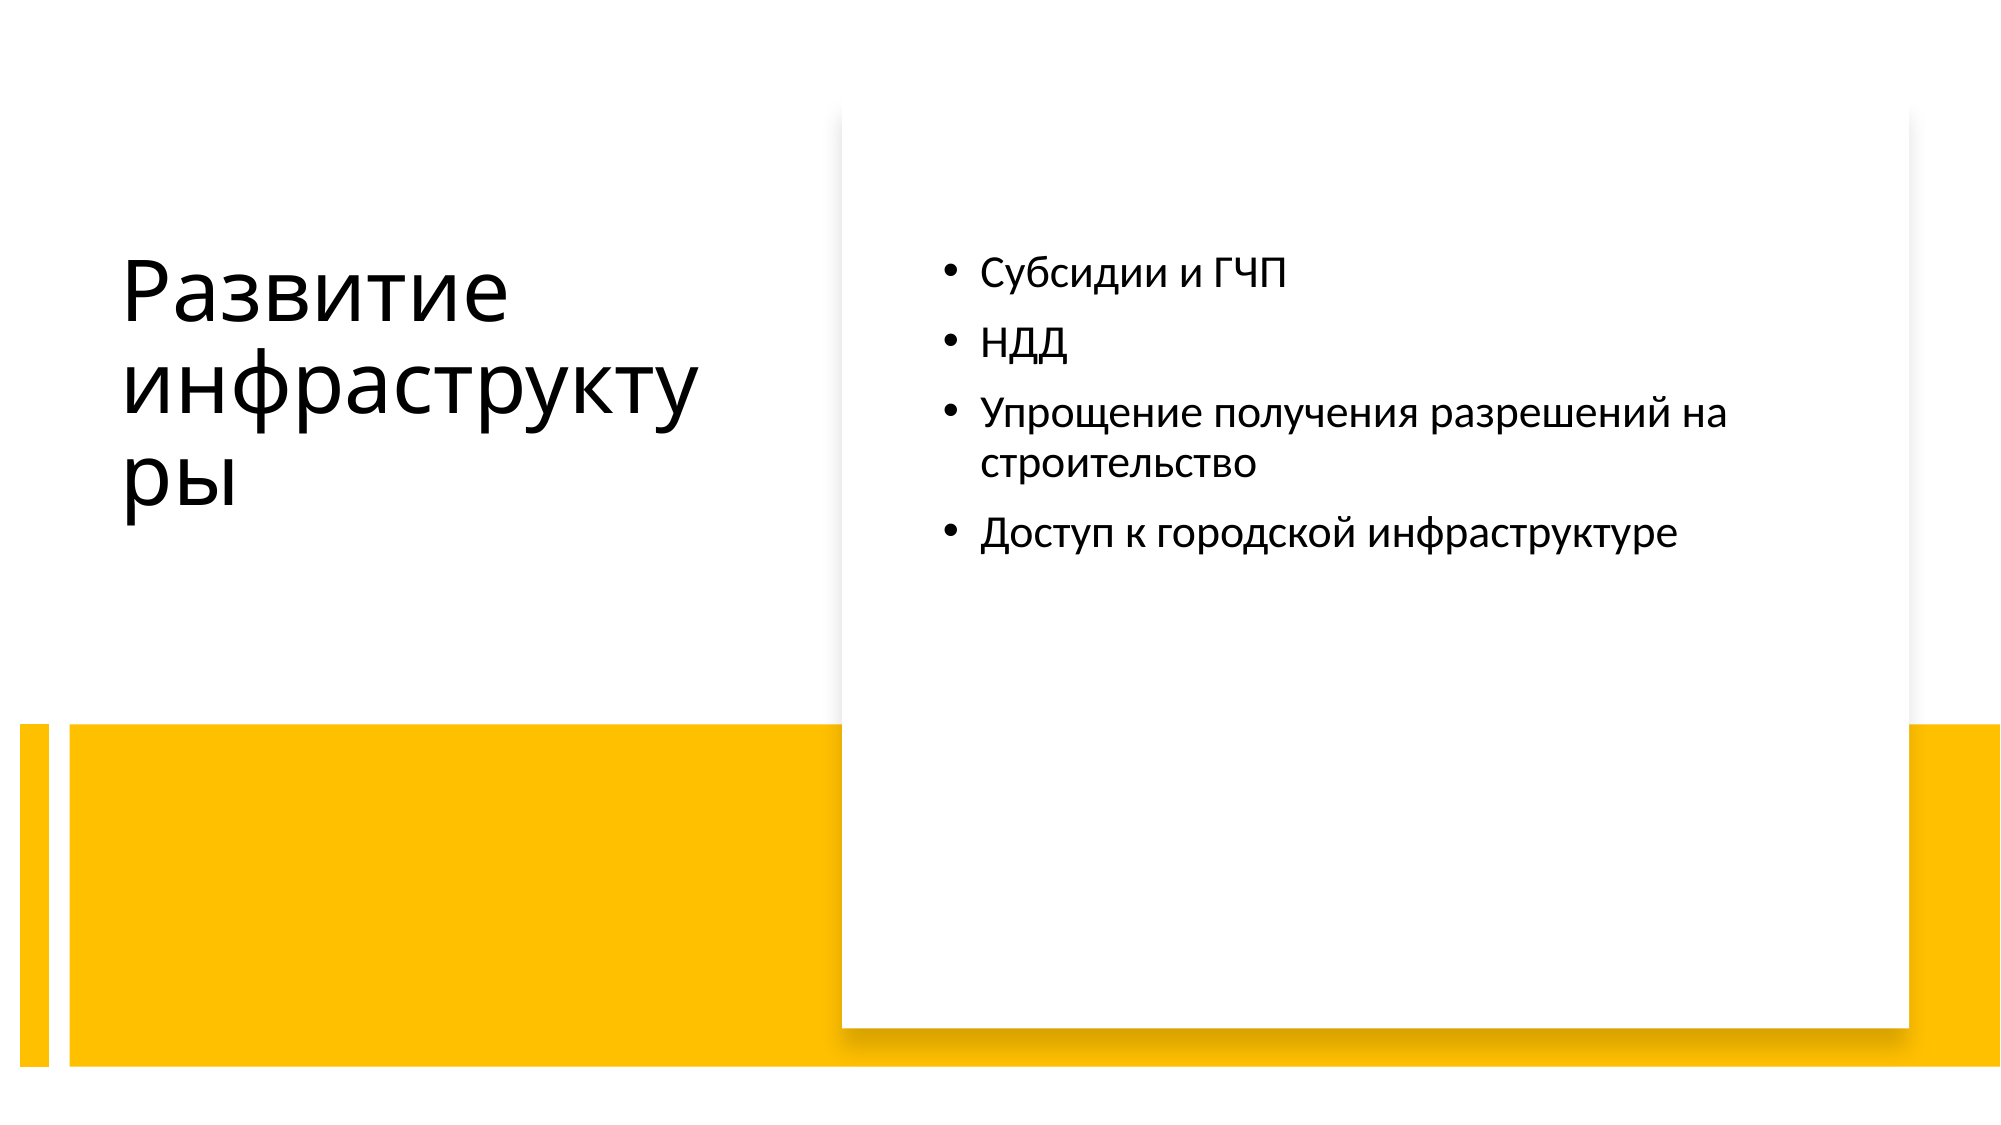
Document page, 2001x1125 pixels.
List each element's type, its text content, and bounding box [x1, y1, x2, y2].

text_box [0, 0, 2000, 1125]
title Развитие инфраструктуры [105, 239, 729, 682]
list Субсидии и ГЧП НДД Упрощение получения разрешений на строительство Доступ к городской инфраструктуре [927, 239, 1838, 724]
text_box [34, 724, 2000, 1067]
text_box [841, 95, 1910, 724]
